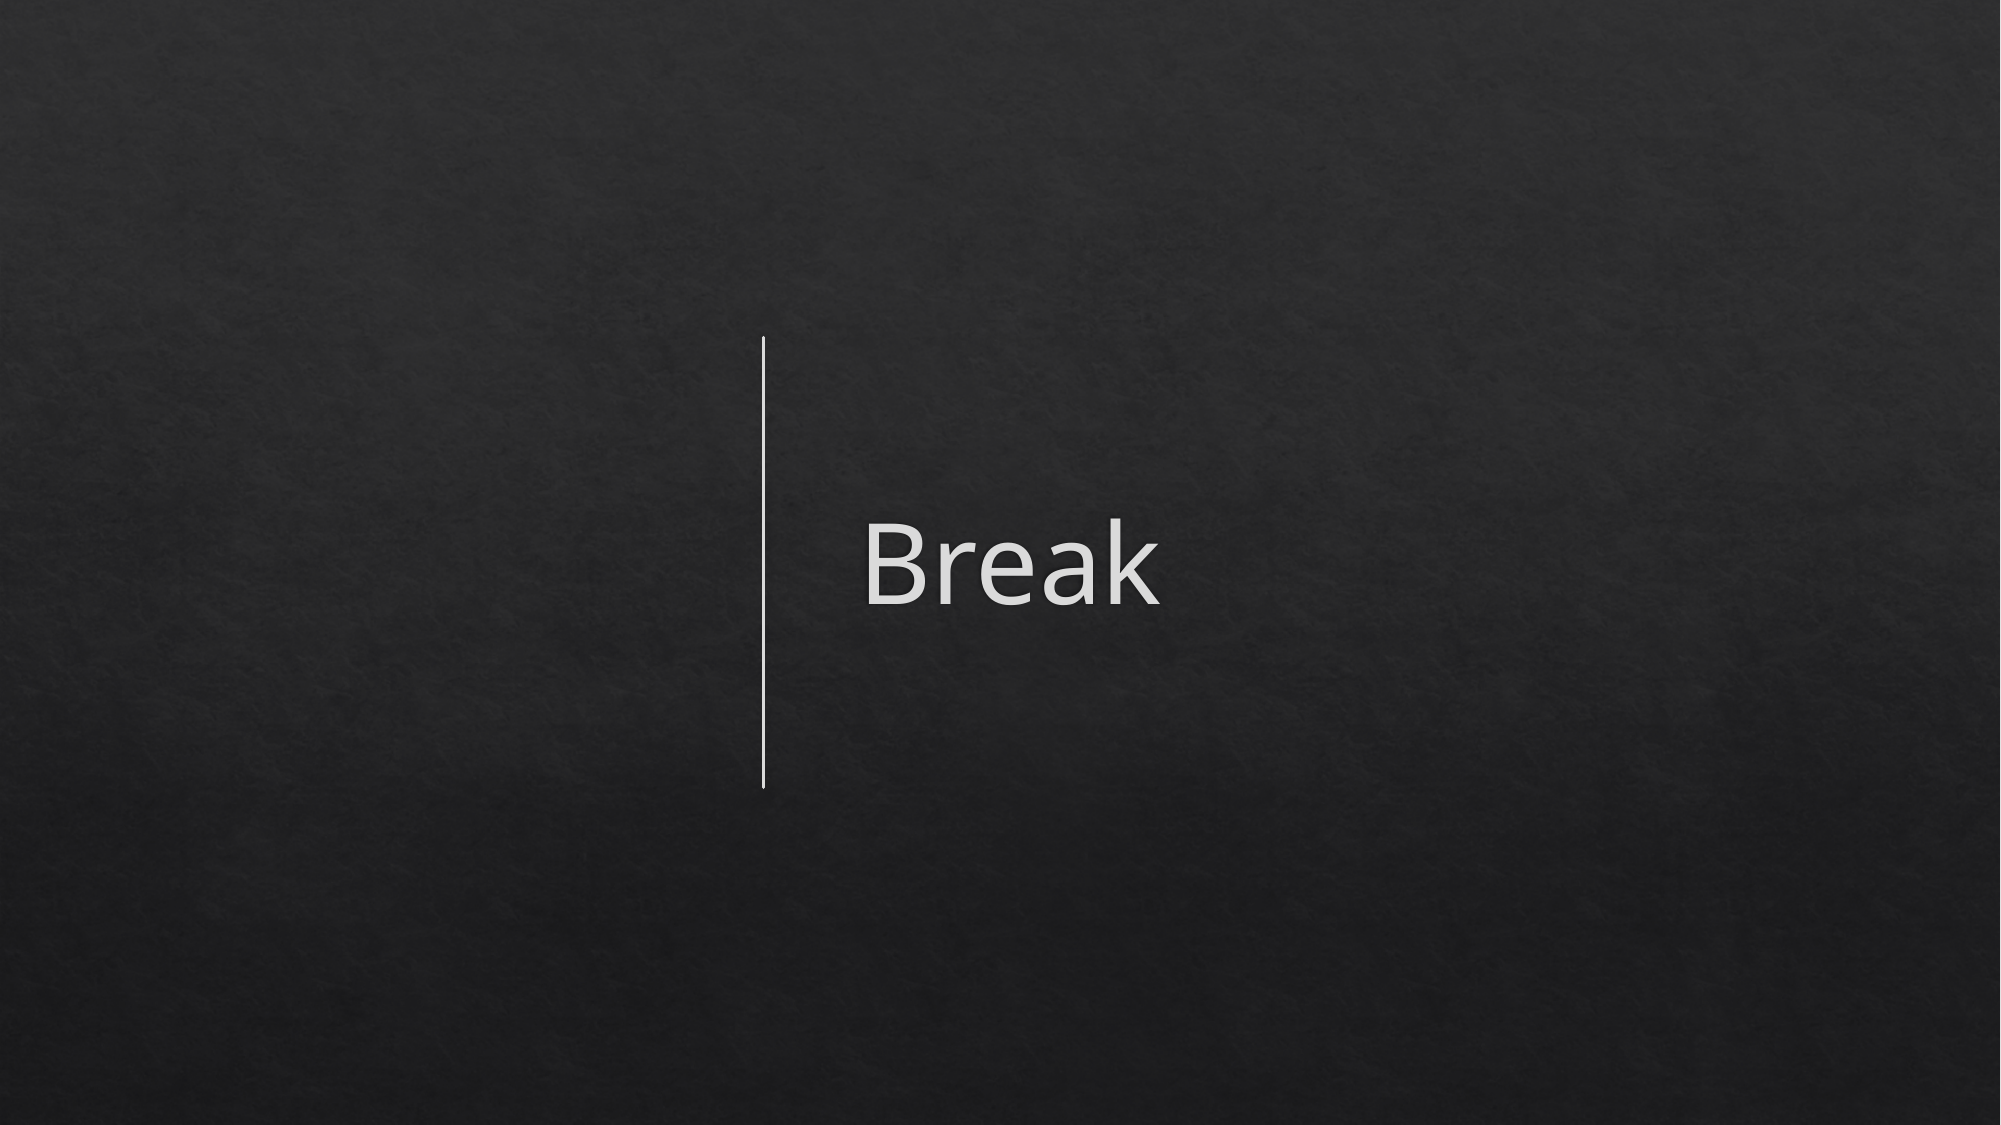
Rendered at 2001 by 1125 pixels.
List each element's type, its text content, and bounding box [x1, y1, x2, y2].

text_box [0, 0, 2000, 1125]
title Break [843, 179, 1835, 939]
